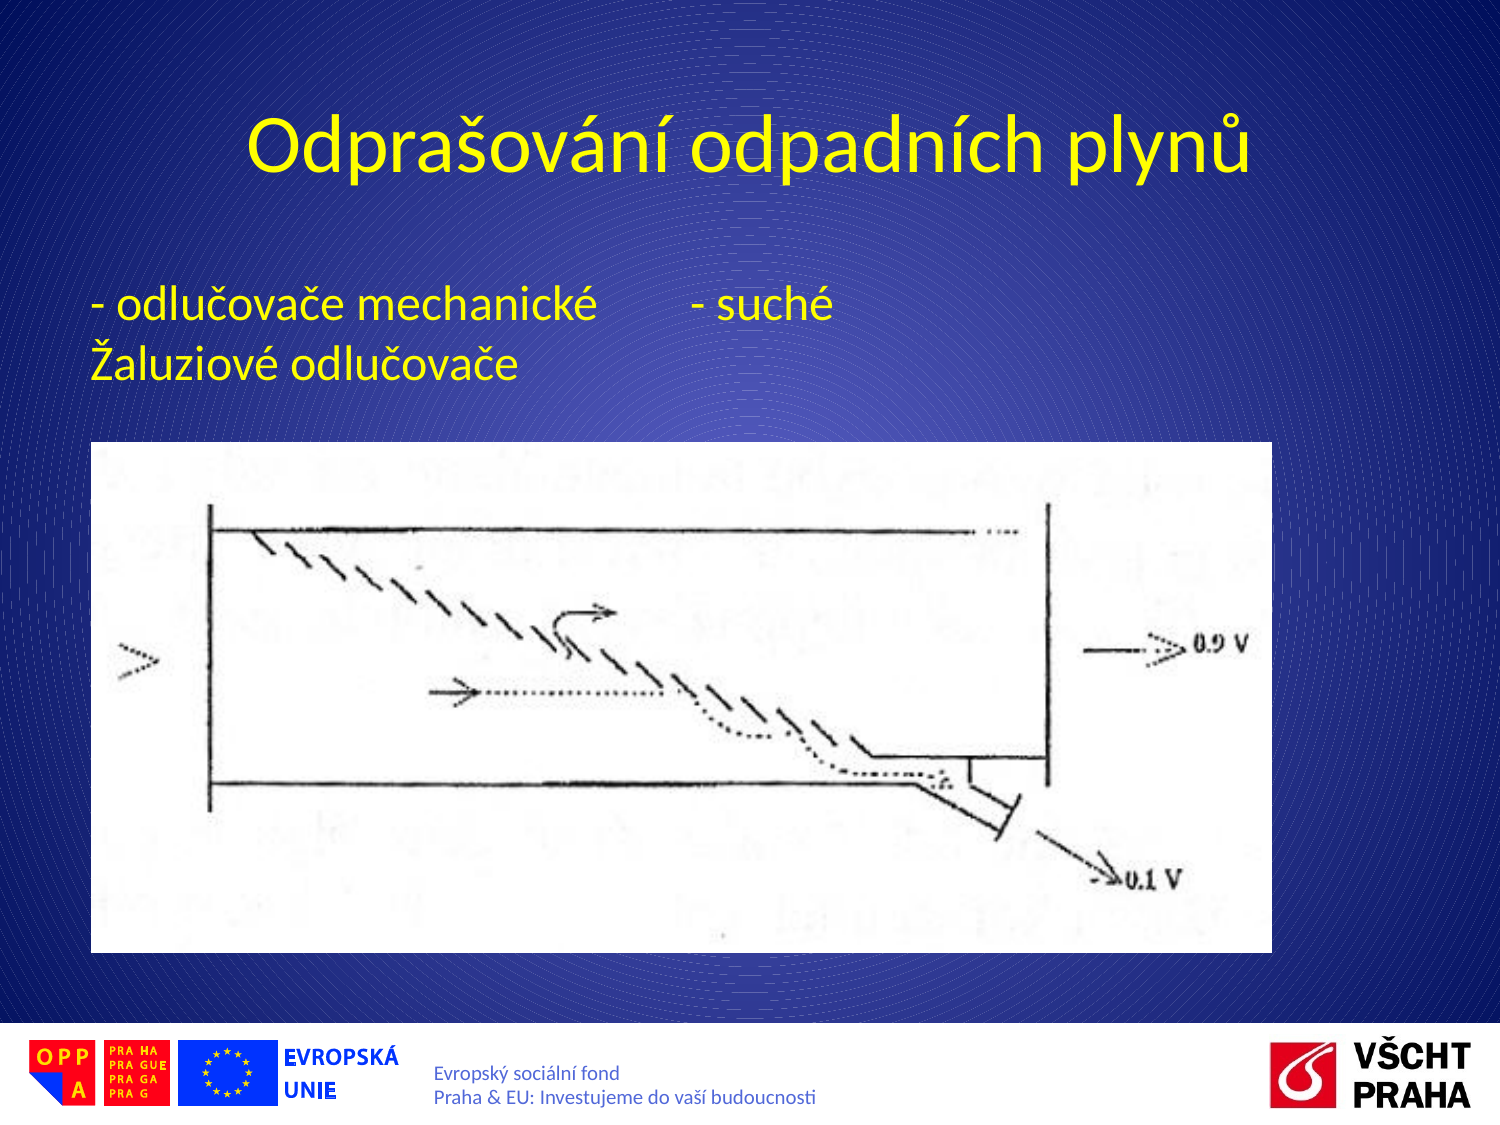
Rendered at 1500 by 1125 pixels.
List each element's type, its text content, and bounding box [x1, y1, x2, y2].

picture [1269, 1034, 1471, 1109]
picture [90, 442, 1273, 953]
title Odprašování odpadních plynů [75, 45, 1425, 233]
list - odlučovače mechanické - suché Žaluziové odlučovače [75, 262, 1425, 1005]
